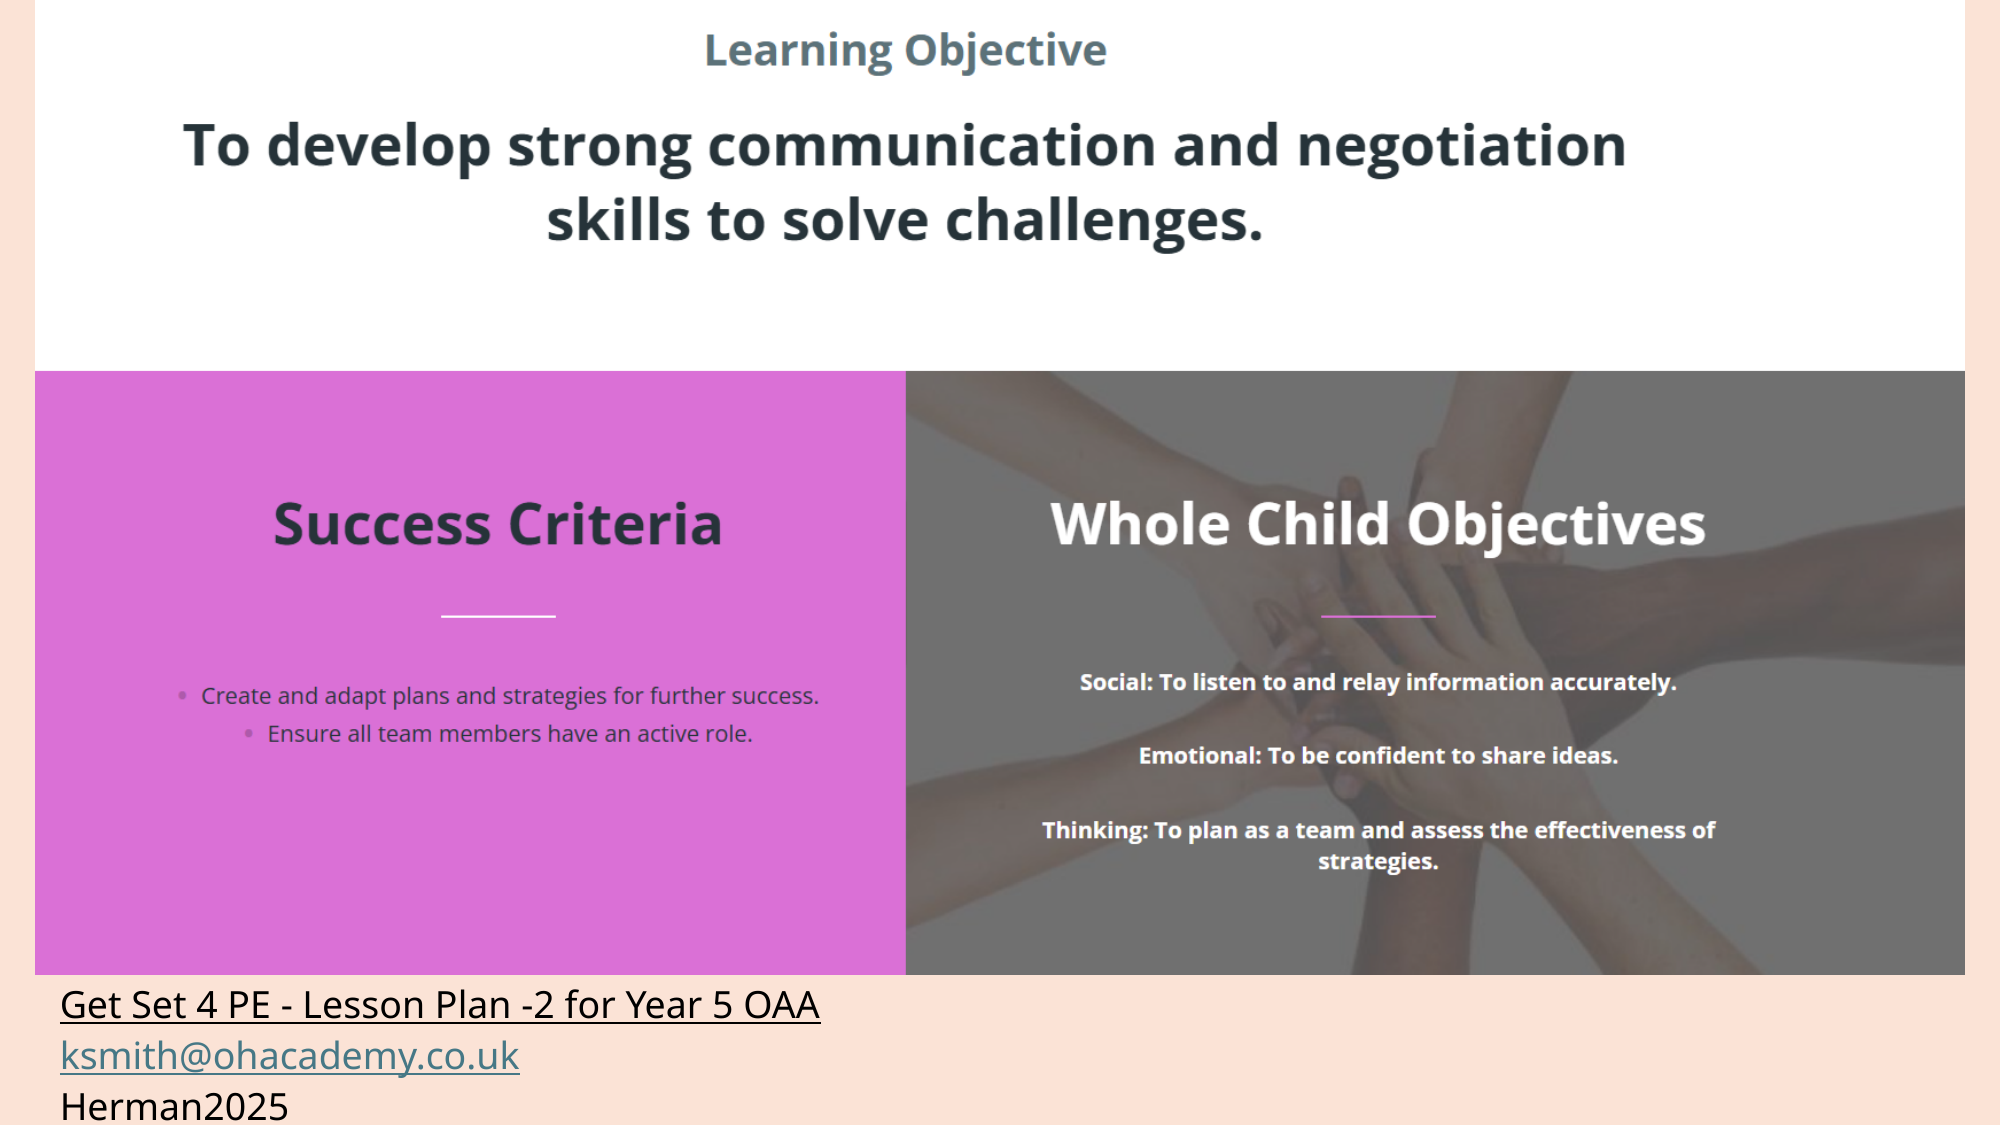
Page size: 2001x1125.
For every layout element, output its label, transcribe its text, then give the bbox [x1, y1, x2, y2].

text_box Get Set 4 PE - Lesson Plan -2 for Year 5 OAA ksmith@ohacademy.co.uk Herman2025 [44, 976, 1850, 1125]
picture [34, 0, 1966, 976]
